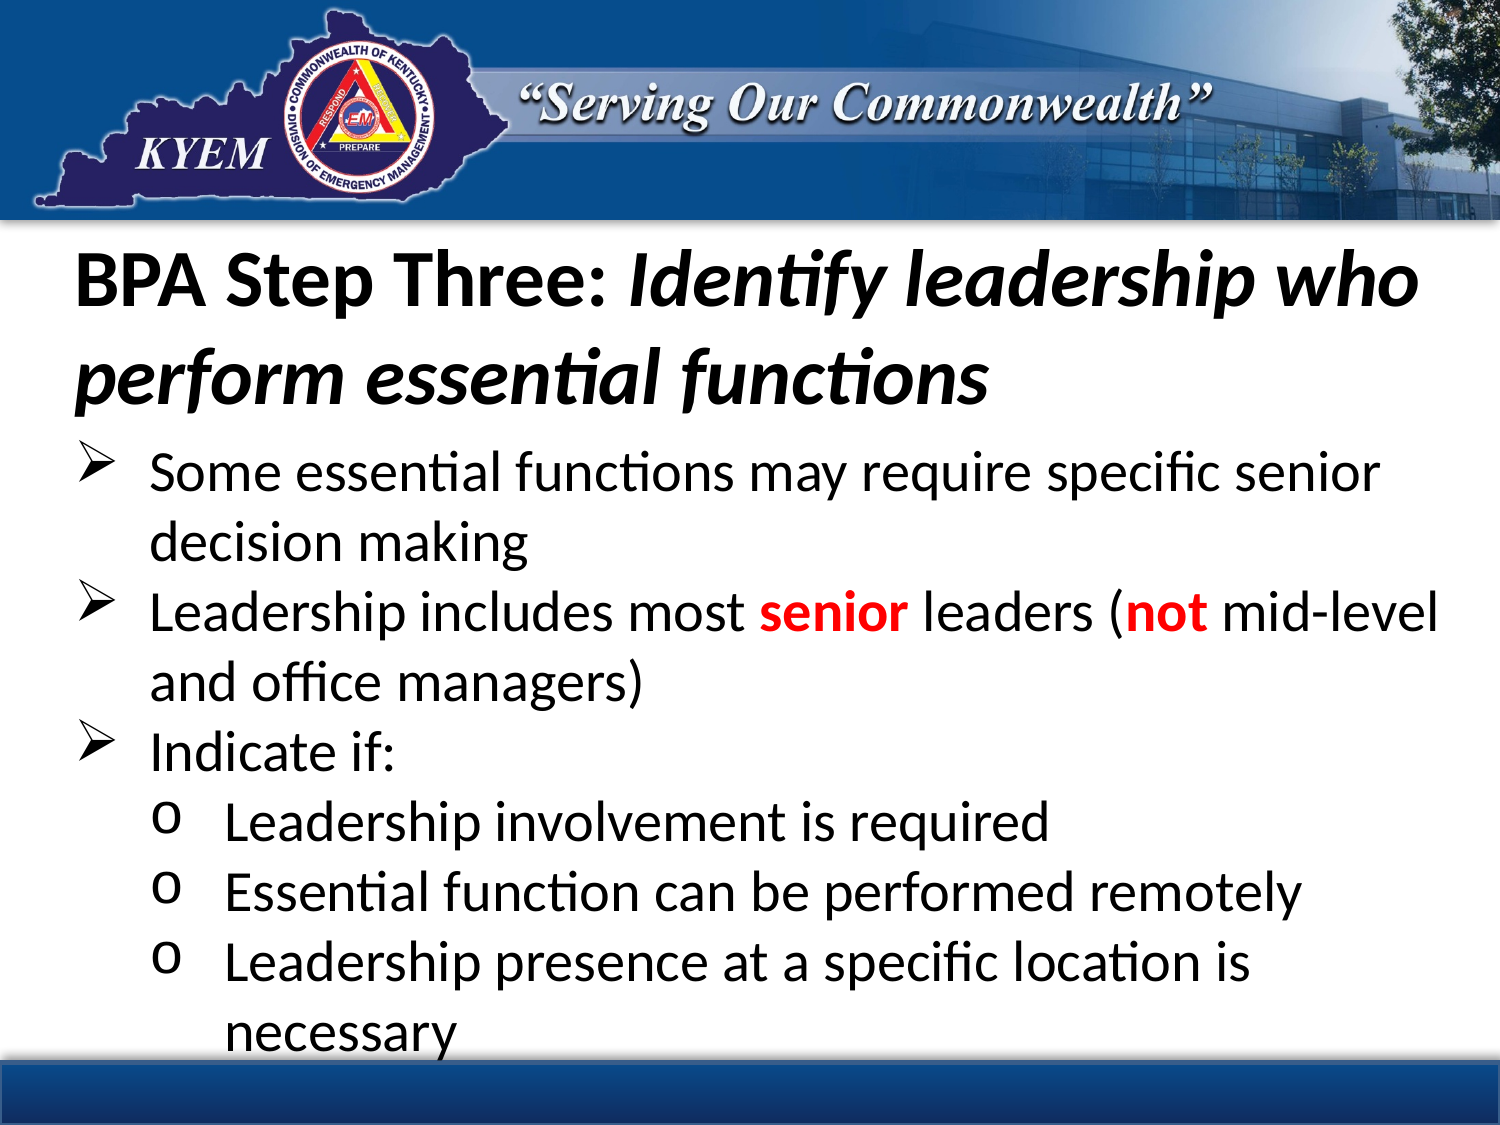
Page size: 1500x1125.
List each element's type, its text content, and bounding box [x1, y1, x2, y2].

text_box Some essential functions may require specific senior decision making Leadership includes most senior leaders (not mid-level and office managers) Indicate if: Leadership involvement is required Essential function can be performed remotely Leadership presence at a specific location is necessary [59, 425, 1500, 1071]
picture [0, 0, 1500, 220]
text_box BPA Step Three: Identify leadership who perform essential functions [59, 228, 1500, 425]
text_box [0, 1062, 1500, 1125]
